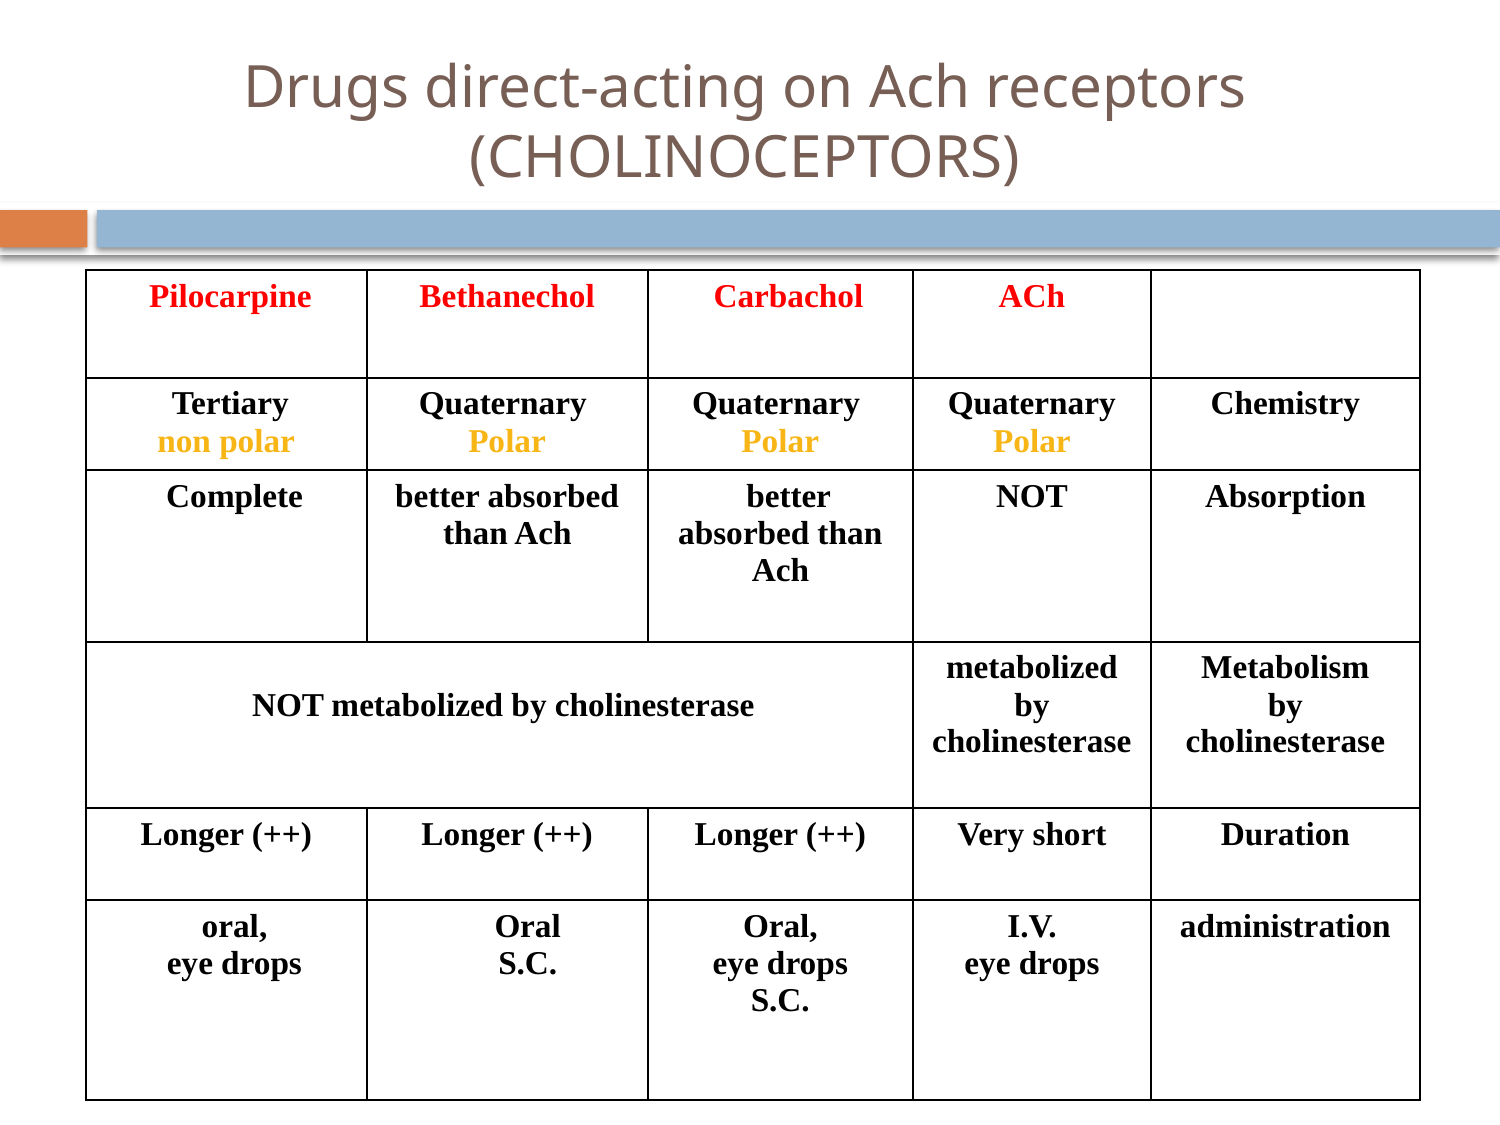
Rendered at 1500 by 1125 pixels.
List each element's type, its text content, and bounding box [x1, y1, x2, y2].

table_cell Chemistry [1152, 379, 1419, 469]
table_cell NOT [914, 471, 1150, 641]
table_header [1152, 271, 1419, 377]
table_header Bethanechol [368, 271, 647, 377]
table_cell NOT metabolized by cholinesterase [87, 643, 912, 807]
table_cell Oral S.C. [368, 901, 647, 1099]
table_cell better absorbed than Ach [649, 471, 912, 641]
table_cell Longer (++) [649, 809, 912, 899]
table_cell better absorbed than Ach [368, 471, 647, 641]
table_header Carbachol [649, 271, 912, 377]
table_cell Oral, eye drops S.C. [649, 901, 912, 1099]
table_cell metabolized by cholinesterase [914, 643, 1150, 807]
table_cell Absorption [1152, 471, 1419, 641]
table_cell I.V. eye drops [914, 901, 1150, 1099]
table_cell administration [1152, 901, 1419, 1099]
title Drugs direct-acting on Ach receptors (CHOLINOCEPTORS) [29, 37, 1461, 200]
table_cell Complete [87, 471, 366, 641]
table_header ACh [914, 271, 1150, 377]
table_cell Longer (++) [87, 809, 366, 899]
table_cell Metabolism by cholinesterase [1152, 643, 1419, 807]
table_header Pilocarpine [87, 271, 366, 377]
table_cell Tertiary non polar [87, 379, 366, 469]
table_cell oral, eye drops [87, 901, 366, 1099]
table_cell Duration [1152, 809, 1419, 899]
table_cell Quaternary Polar [914, 379, 1150, 469]
table_cell Very short [914, 809, 1150, 899]
table_cell Longer (++) [368, 809, 647, 899]
table_cell Quaternary Polar [368, 379, 647, 469]
table_cell Quaternary Polar [649, 379, 912, 469]
